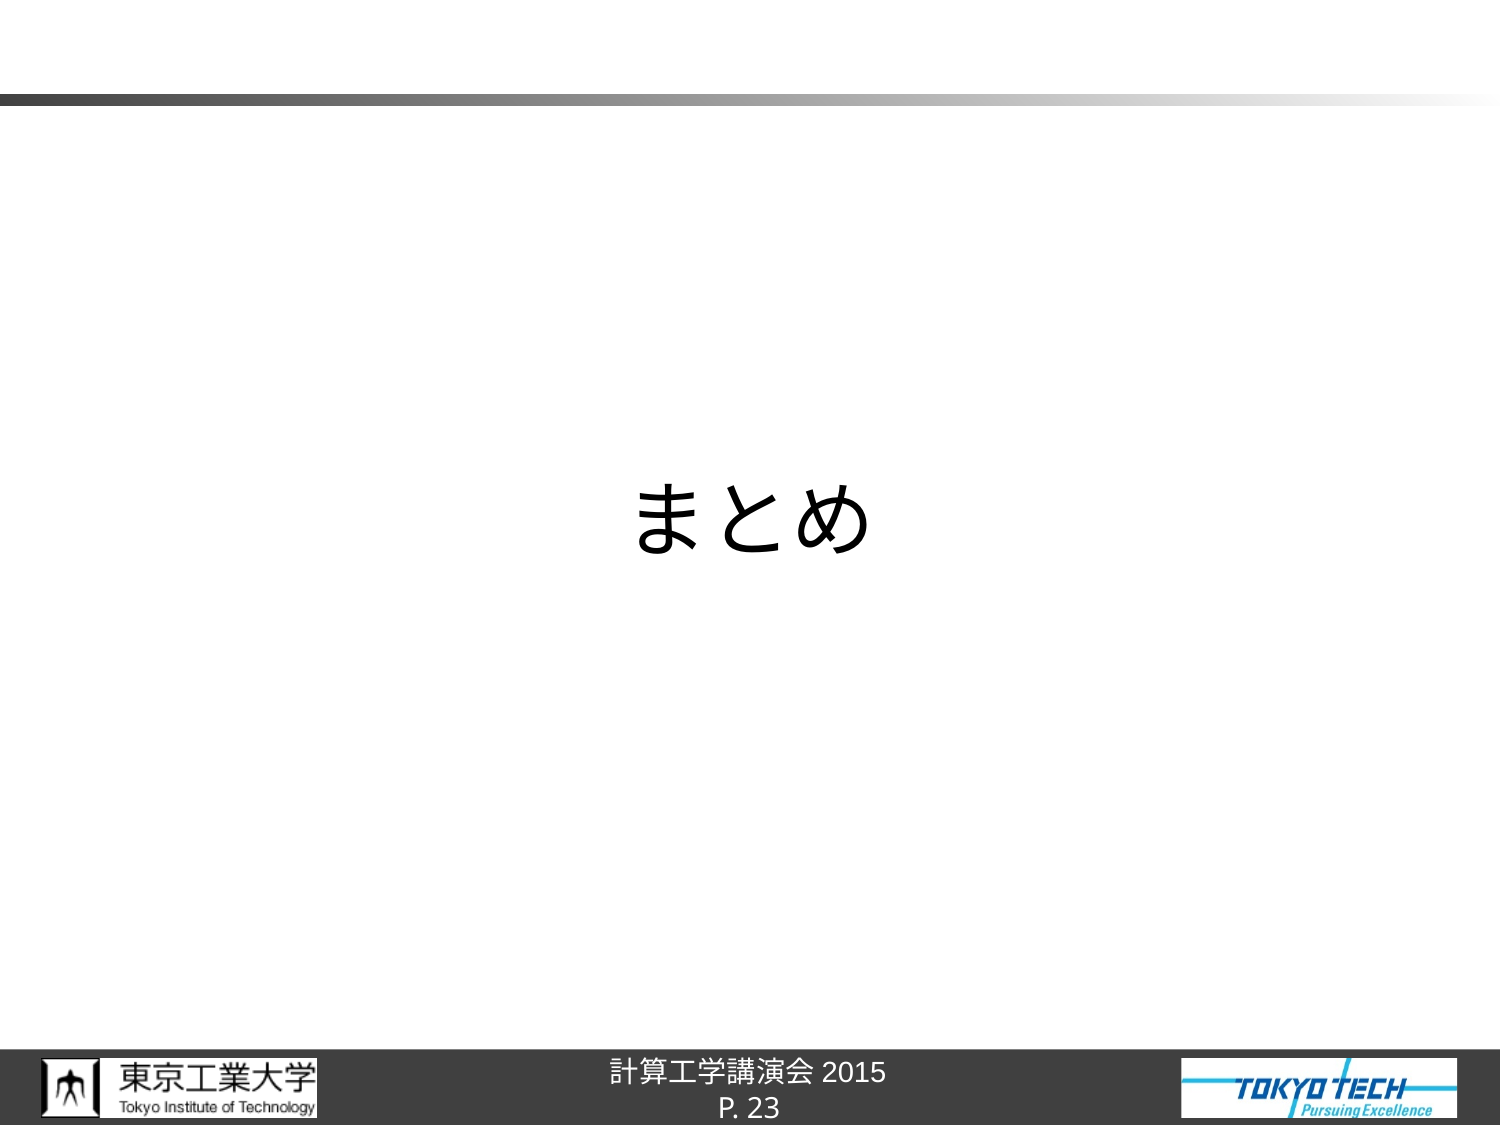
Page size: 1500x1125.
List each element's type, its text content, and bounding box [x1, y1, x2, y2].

picture [41, 1058, 317, 1118]
picture [1181, 1058, 1458, 1118]
slide_number P. 23 [662, 1092, 836, 1125]
list まとめ [41, 102, 1459, 1050]
